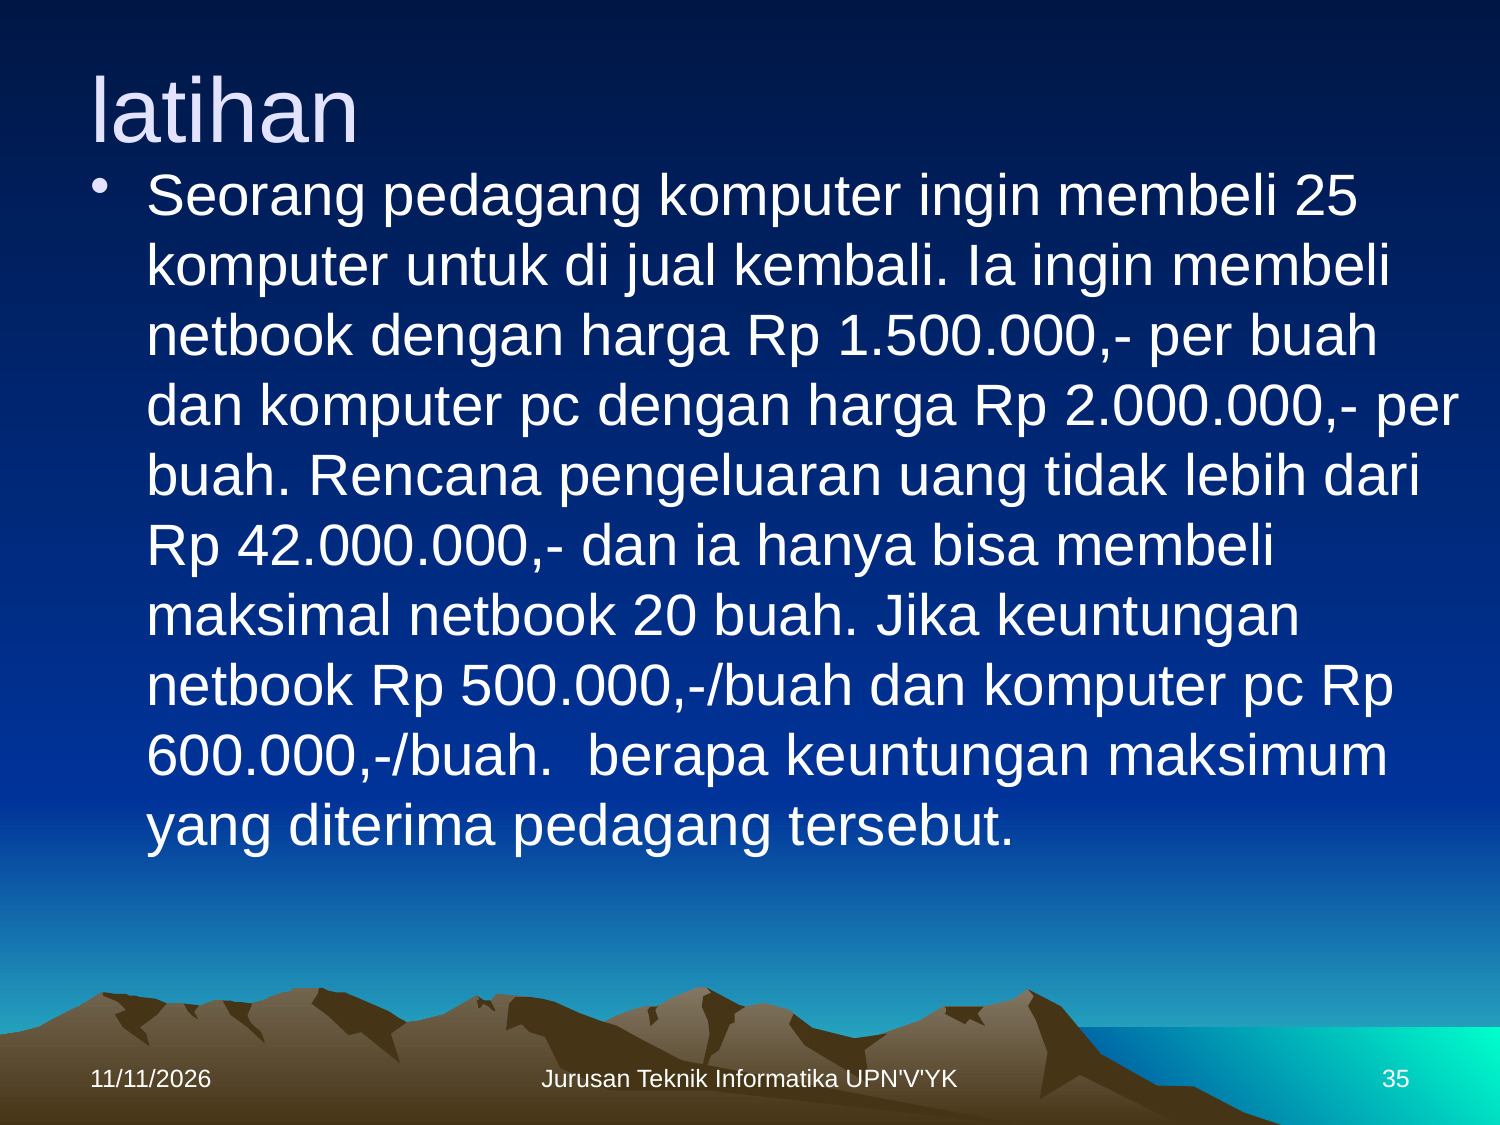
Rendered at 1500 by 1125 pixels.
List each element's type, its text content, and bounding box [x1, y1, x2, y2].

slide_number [74, 1024, 426, 1101]
footer Jurusan Teknik Informatika UPN'V'YK [512, 1024, 988, 1101]
slide_number 35 [1074, 1024, 1426, 1101]
title latihan [74, 37, 1426, 149]
list Seorang pedagang komputer ingin membeli 25 komputer untuk di jual kembali. Ia ingin membeli netbook dengan harga Rp 1.500.000,- per buah dan komputer pc dengan harga Rp 2.000.000,- per buah. Rencana pengeluaran uang tidak lebih dari Rp 42.000.000,- dan ia hanya bisa membeli maksimal netbook 20 buah. Jika keuntungan netbook Rp 500.000,-/buah dan komputer pc Rp 600.000,-/buah. berapa keuntungan maksimum yang diterima pedagang tersebut. [74, 149, 1500, 1001]
